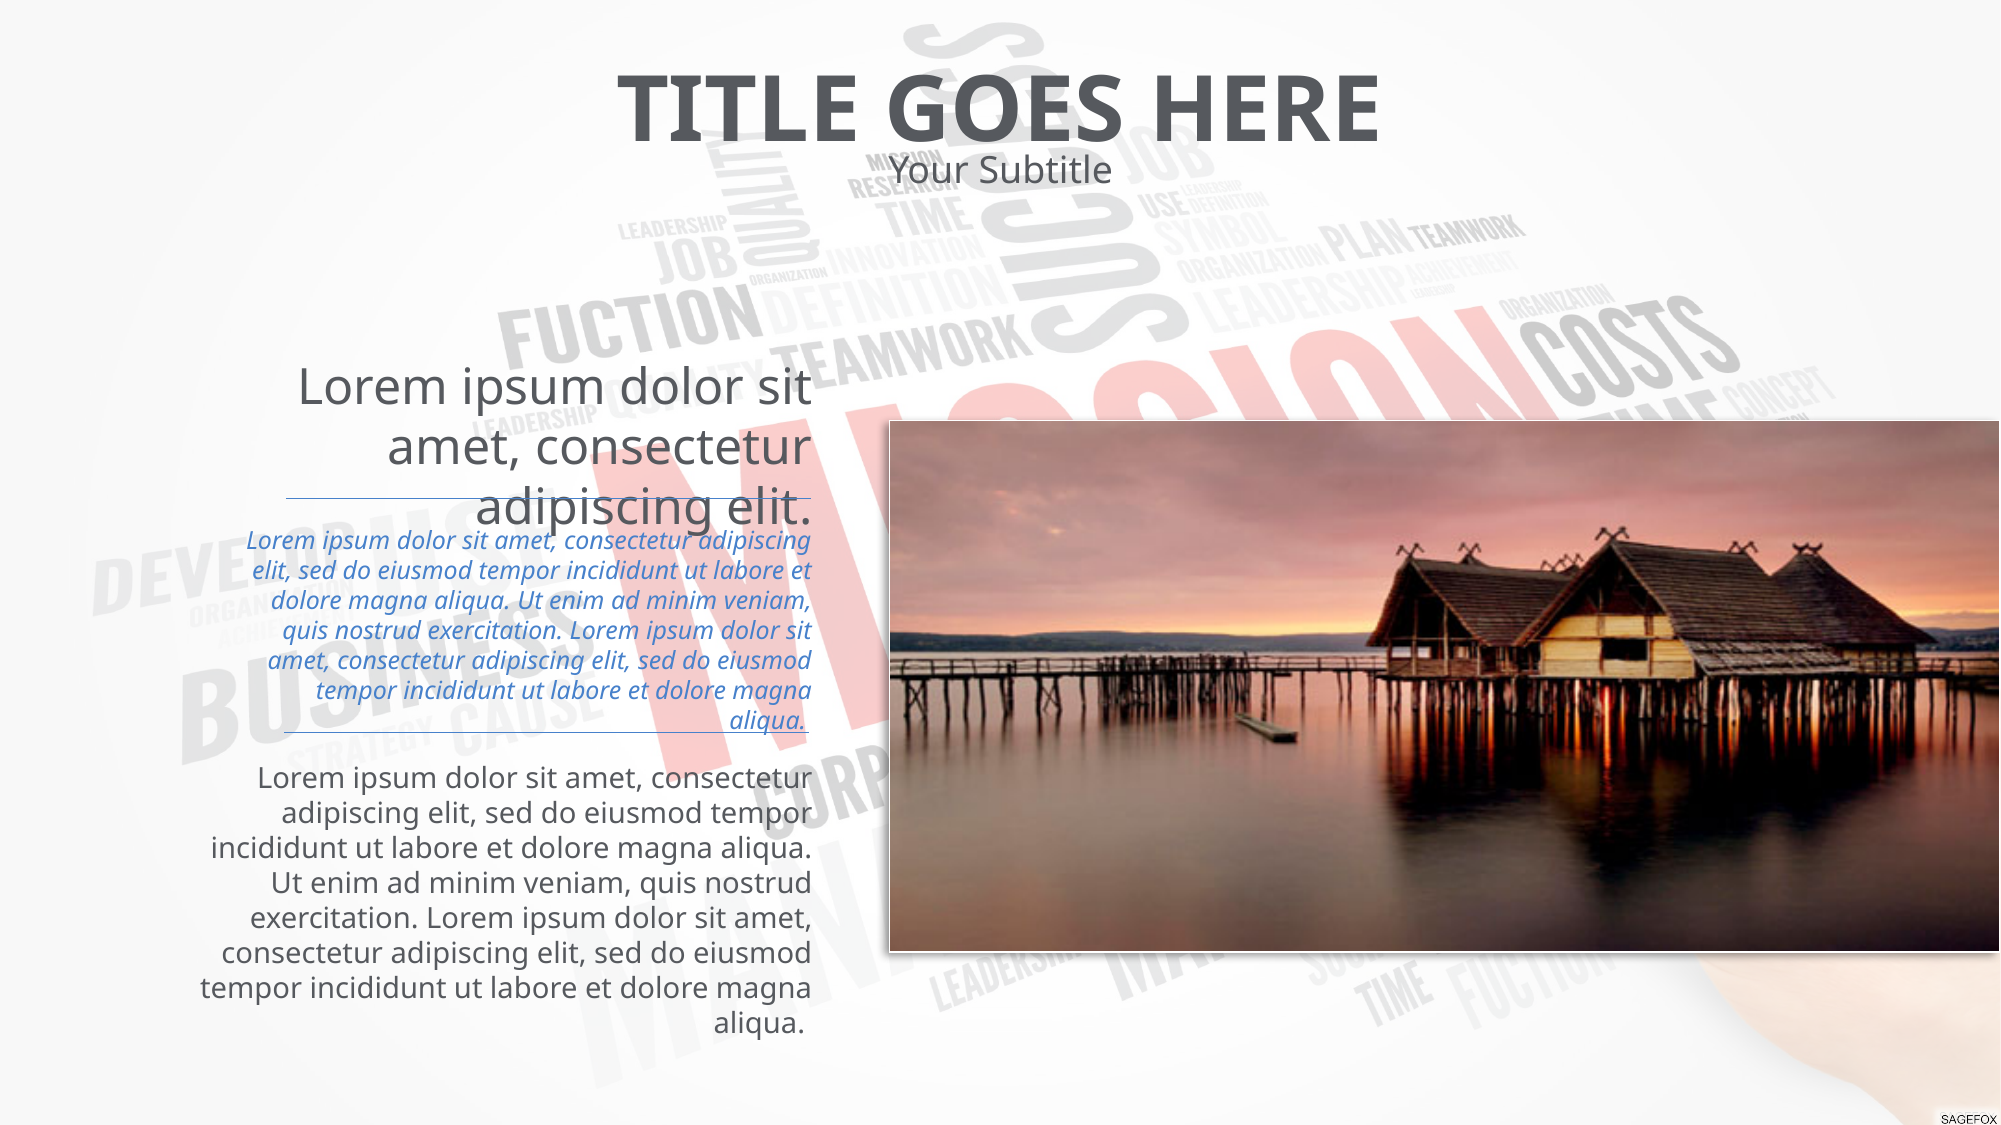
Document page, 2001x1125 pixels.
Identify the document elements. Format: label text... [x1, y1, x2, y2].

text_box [226, 498, 828, 733]
text_box Lorem ipsum dolor sit amet, consectetur adipiscing elit. [142, 347, 828, 542]
text_box Lorem ipsum dolor sit amet, consectetur adipiscing elit, sed do eiusmod tempor incididunt ut labore et dolore magna aliqua. Ut enim ad minim veniam, quis nostrud exercitation. Lorem ipsum dolor sit amet, consectetur adipiscing elit, sed do eiusmod tempor incididunt ut labore et dolore magna aliqua. [174, 752, 828, 1047]
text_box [548, 42, 1452, 199]
picture [1938, 1114, 1999, 1125]
text_box [889, 419, 2000, 953]
